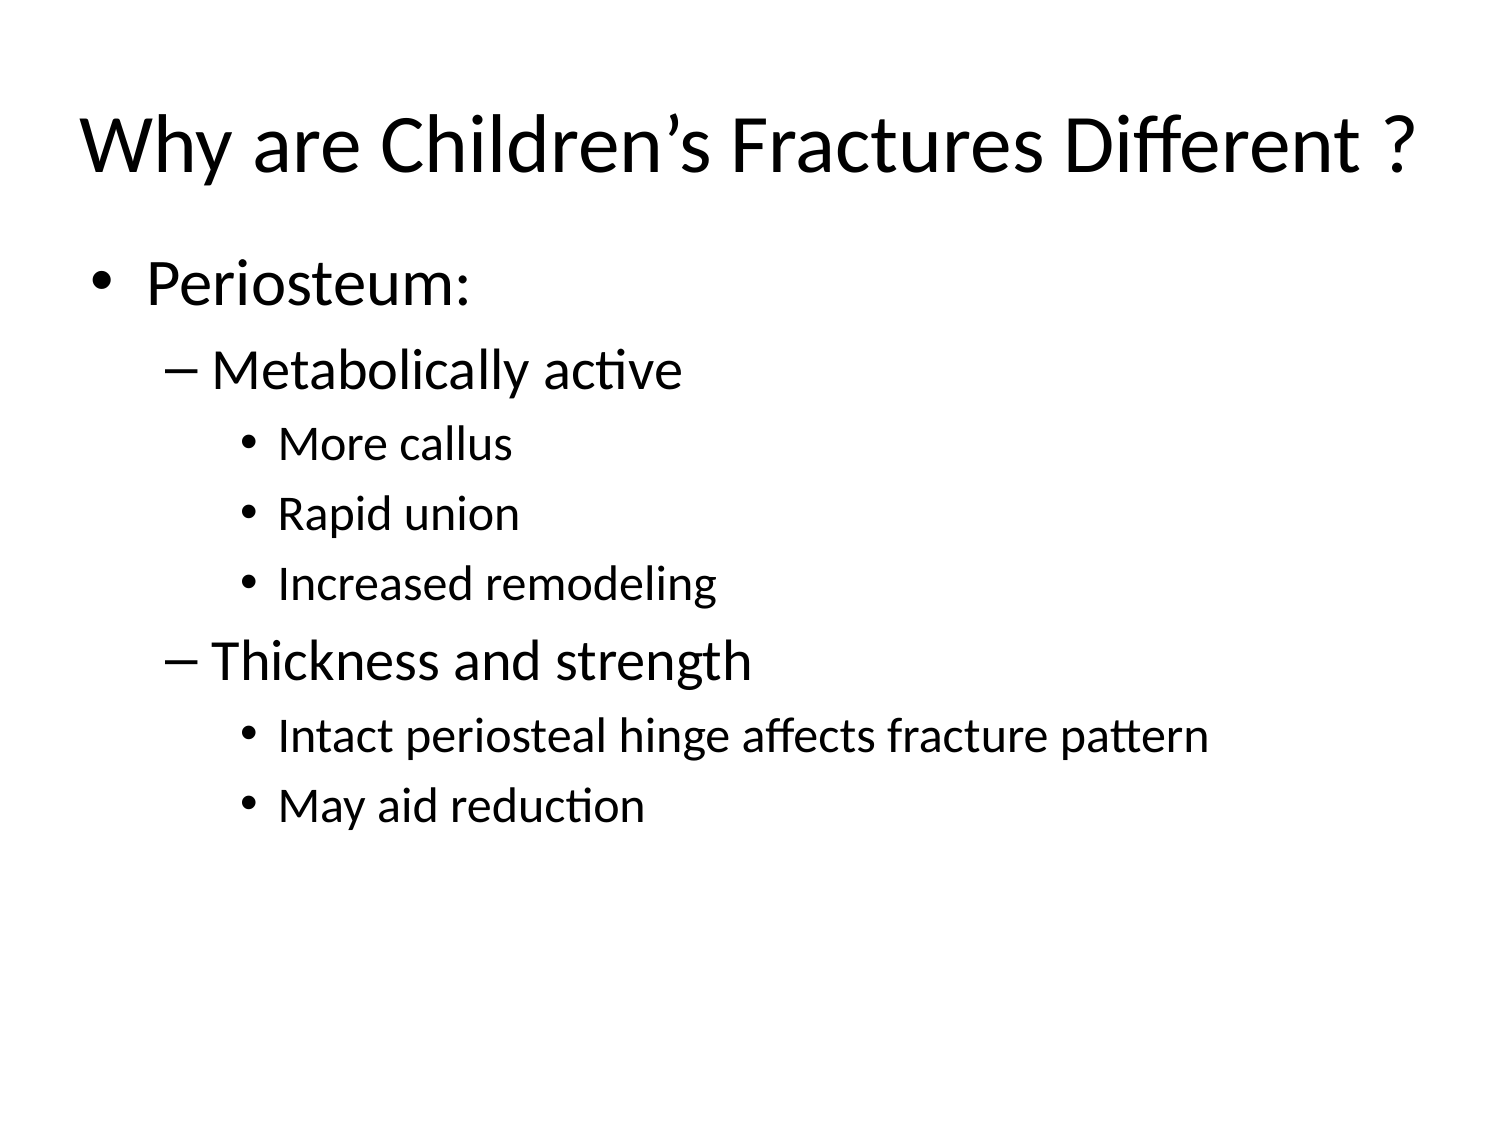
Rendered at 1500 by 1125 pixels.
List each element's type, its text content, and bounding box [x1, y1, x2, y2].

list Periosteum: Metabolically active More callus Rapid union Increased remodeling Thickness and strength Intact periosteal hinge affects fracture pattern May aid reduction [75, 231, 1425, 1005]
title Why are Children’s Fractures Different ? [0, 45, 1500, 233]
